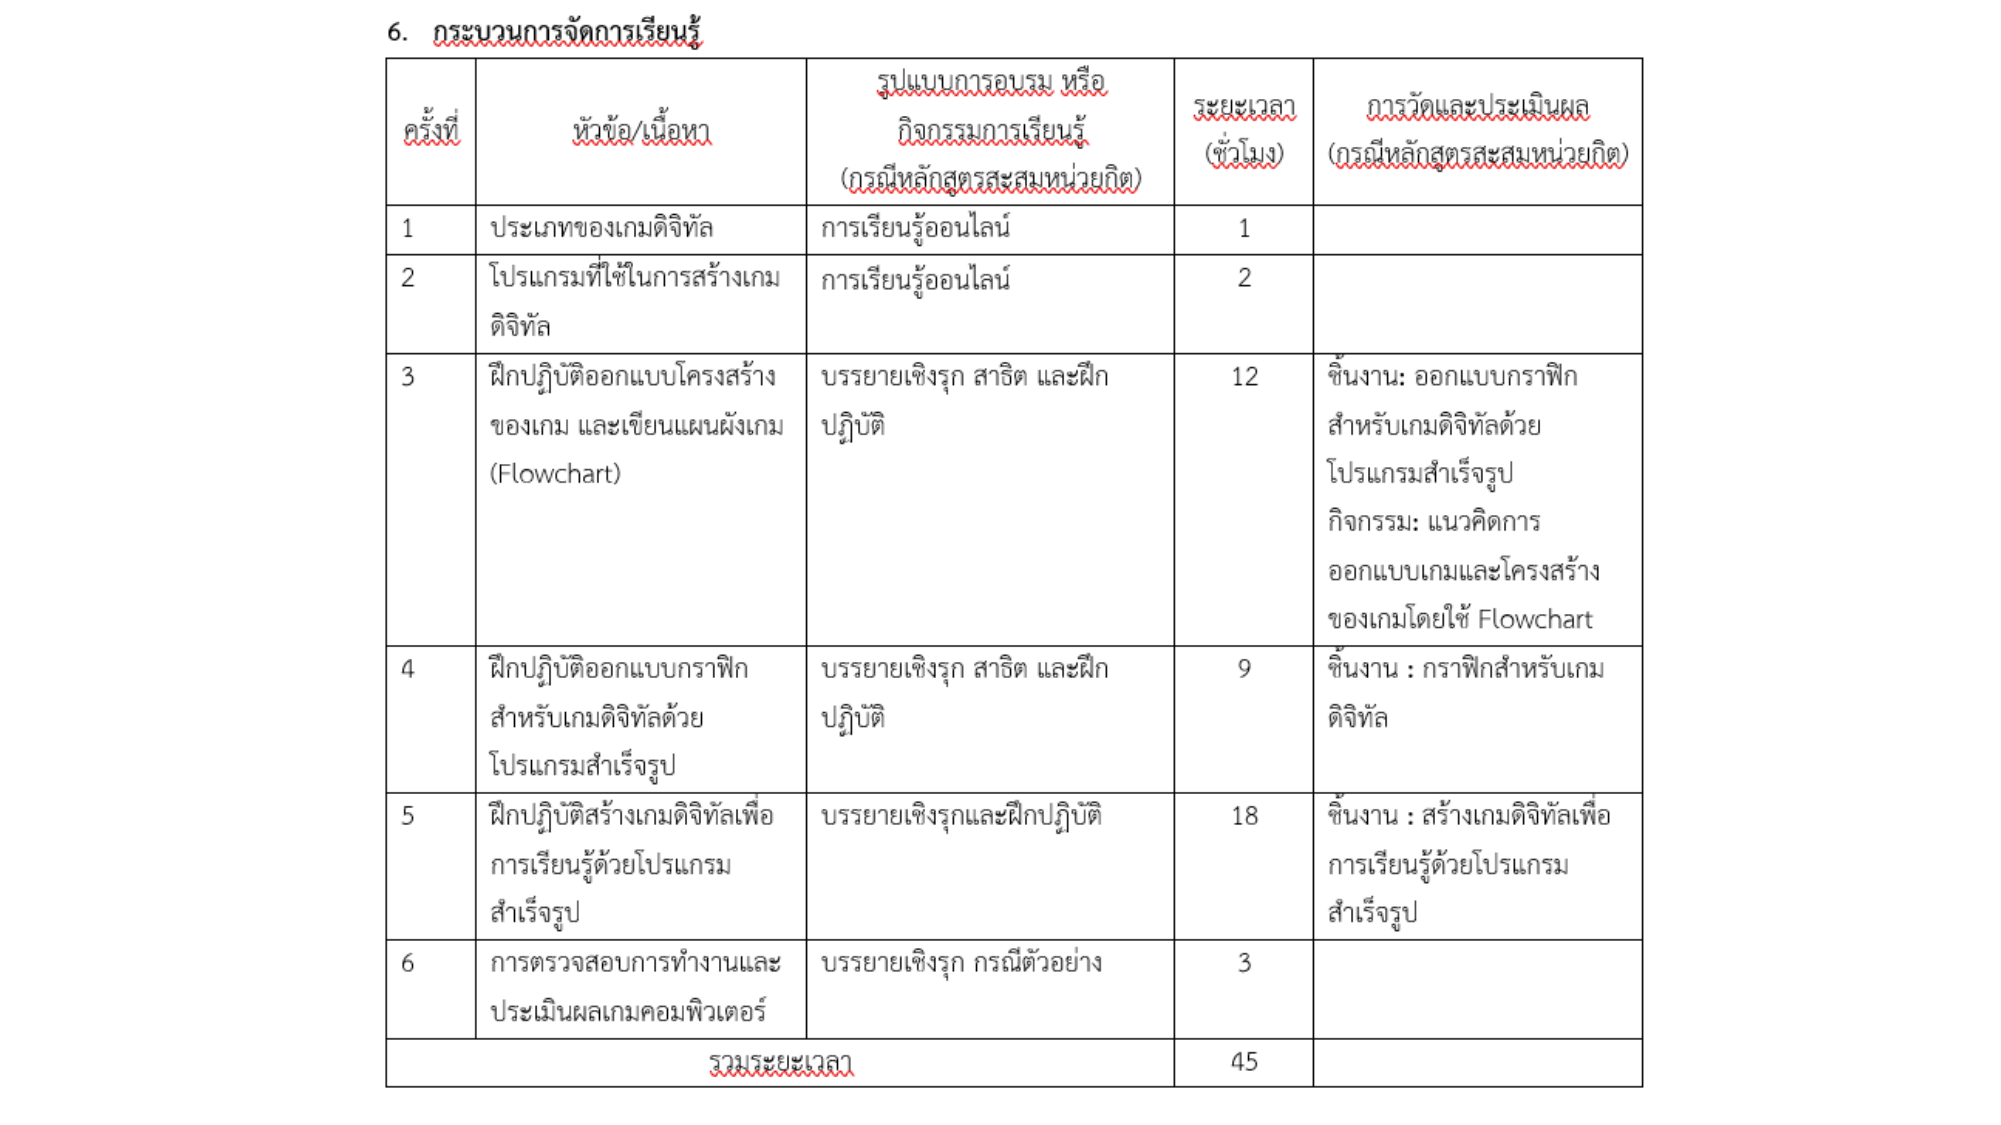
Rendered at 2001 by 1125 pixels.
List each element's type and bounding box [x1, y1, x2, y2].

picture [241, 0, 1759, 1125]
